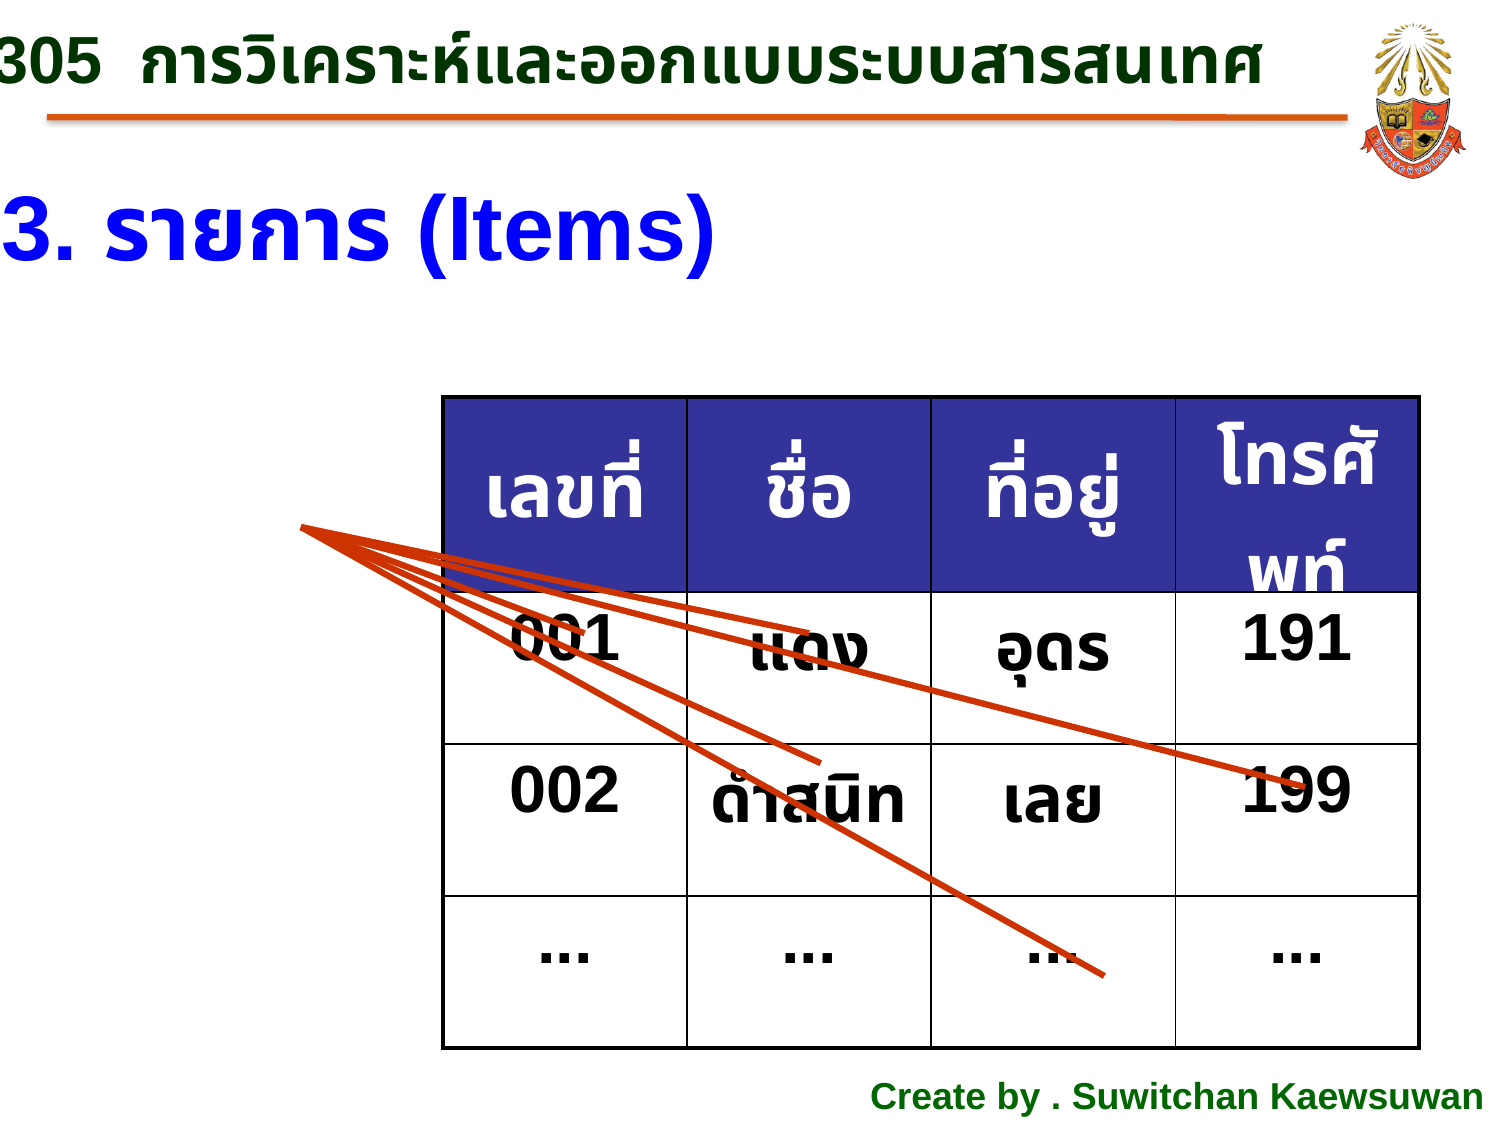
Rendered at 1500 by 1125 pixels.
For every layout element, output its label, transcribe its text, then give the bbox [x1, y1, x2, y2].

table_header ชื่อ [688, 399, 930, 591]
table_cell 001 [445, 593, 686, 743]
table_cell อุดร [932, 593, 1175, 743]
table_cell ... [932, 897, 1175, 1046]
table_cell ... [688, 897, 930, 1046]
text_box Create by . Suwitchan Kaewsuwan [855, 1064, 1500, 1125]
table_cell ดำสนิท [688, 745, 930, 895]
table_header โทรศัพท์ [1176, 399, 1417, 591]
table_cell 002 [445, 745, 686, 895]
text_box 3. รายการ (Items) [0, 160, 732, 286]
table_cell 191 [1176, 593, 1417, 743]
table_cell 199 [1176, 745, 1417, 895]
table_header ที่อยู่ [932, 399, 1175, 591]
table_cell เลย [932, 745, 1175, 895]
table_cell ... [445, 897, 686, 1046]
table_cell แดง [688, 593, 930, 743]
table_cell ... [1176, 897, 1417, 1046]
table_header เลขที่ [445, 399, 686, 591]
text_box BC305 การวิเคราะห์และออกแบบระบบสารสนเทศ [0, 9, 1282, 105]
picture [1359, 23, 1466, 180]
